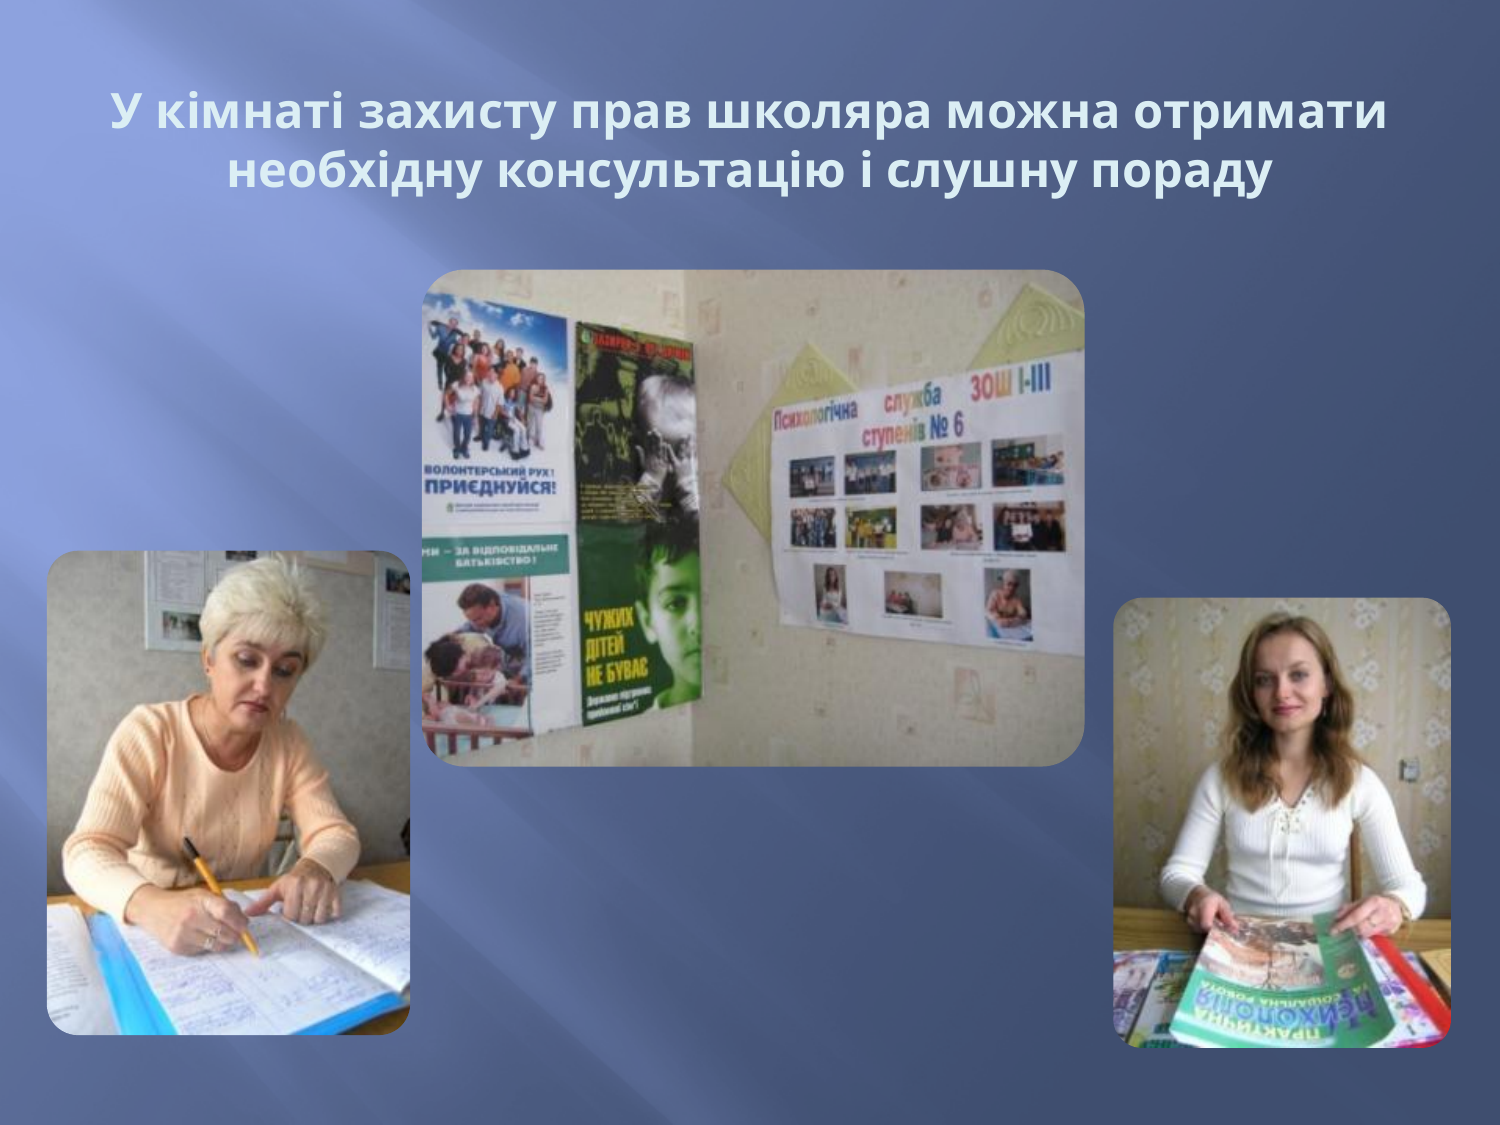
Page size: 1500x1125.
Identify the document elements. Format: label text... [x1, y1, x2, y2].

picture [1113, 597, 1452, 1049]
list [421, 269, 1085, 767]
picture [46, 550, 411, 1036]
title У кімнаті захисту прав школяра можна отримати необхідну консультацію і слушну пораду [75, 45, 1425, 233]
